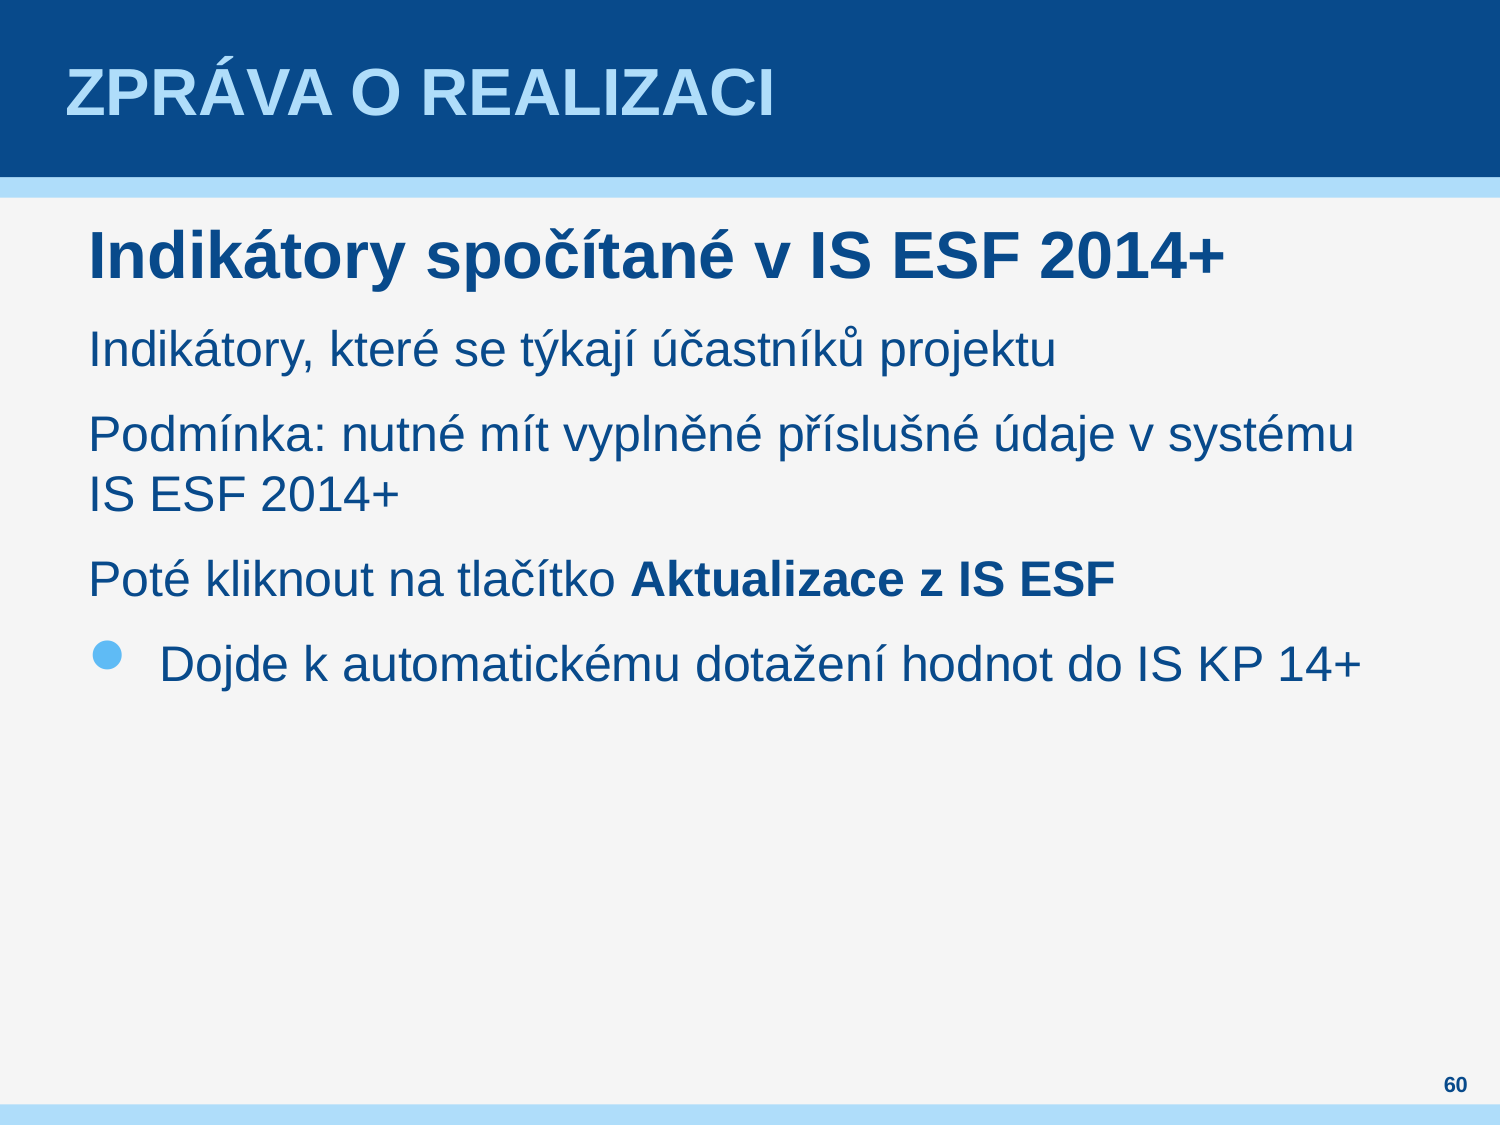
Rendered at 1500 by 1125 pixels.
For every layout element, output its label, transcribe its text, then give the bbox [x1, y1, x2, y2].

title Zpráva o realizaci [59, 0, 1441, 178]
list Indikátory spočítané v IS ESF 2014+ Indikátory, které se týkají účastníků projektu Podmínka: nutné mít vyplněné příslušné údaje v systému IS ESF 2014+ Poté kliknout na tlačítko Aktualizace z IS ESF Dojde k automatickému dotažení hodnot do IS KP 14+ [88, 231, 1412, 1071]
slide_number 60 [1417, 1068, 1495, 1099]
